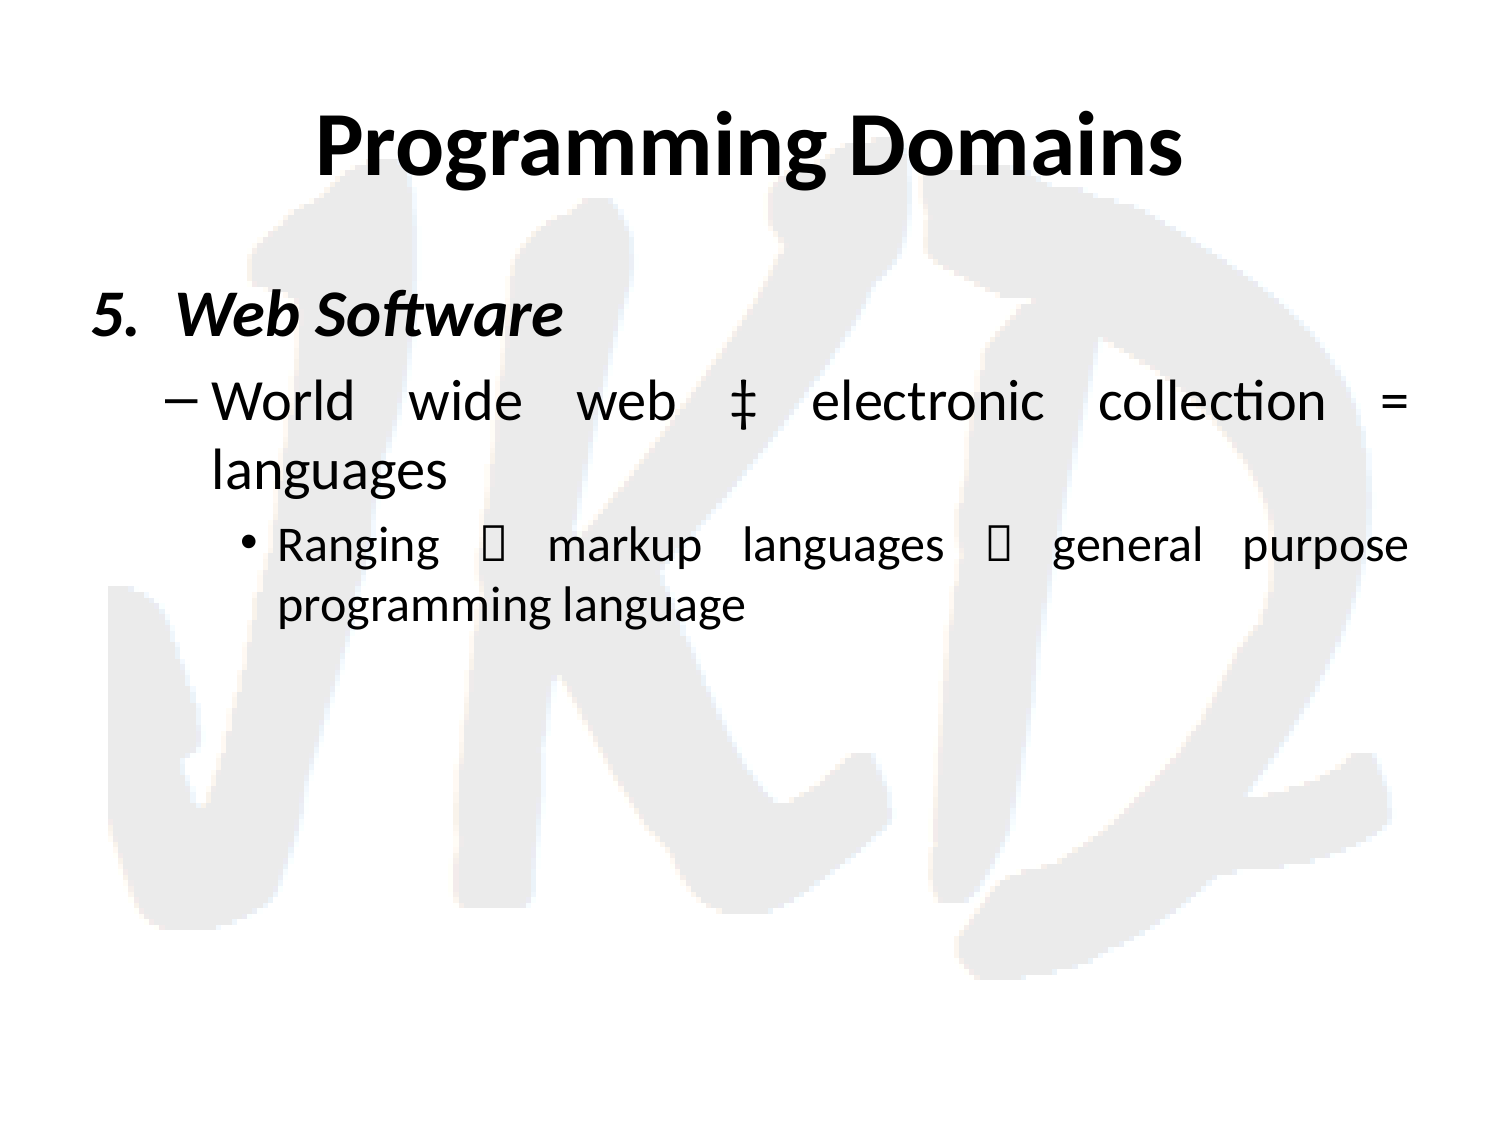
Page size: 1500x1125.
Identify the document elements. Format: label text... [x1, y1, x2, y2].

list Web Software World wide web ‡ electronic collection = languages Ranging  markup languages  general purpose programming language [75, 262, 1425, 1005]
title Programming Domains [75, 45, 1425, 233]
